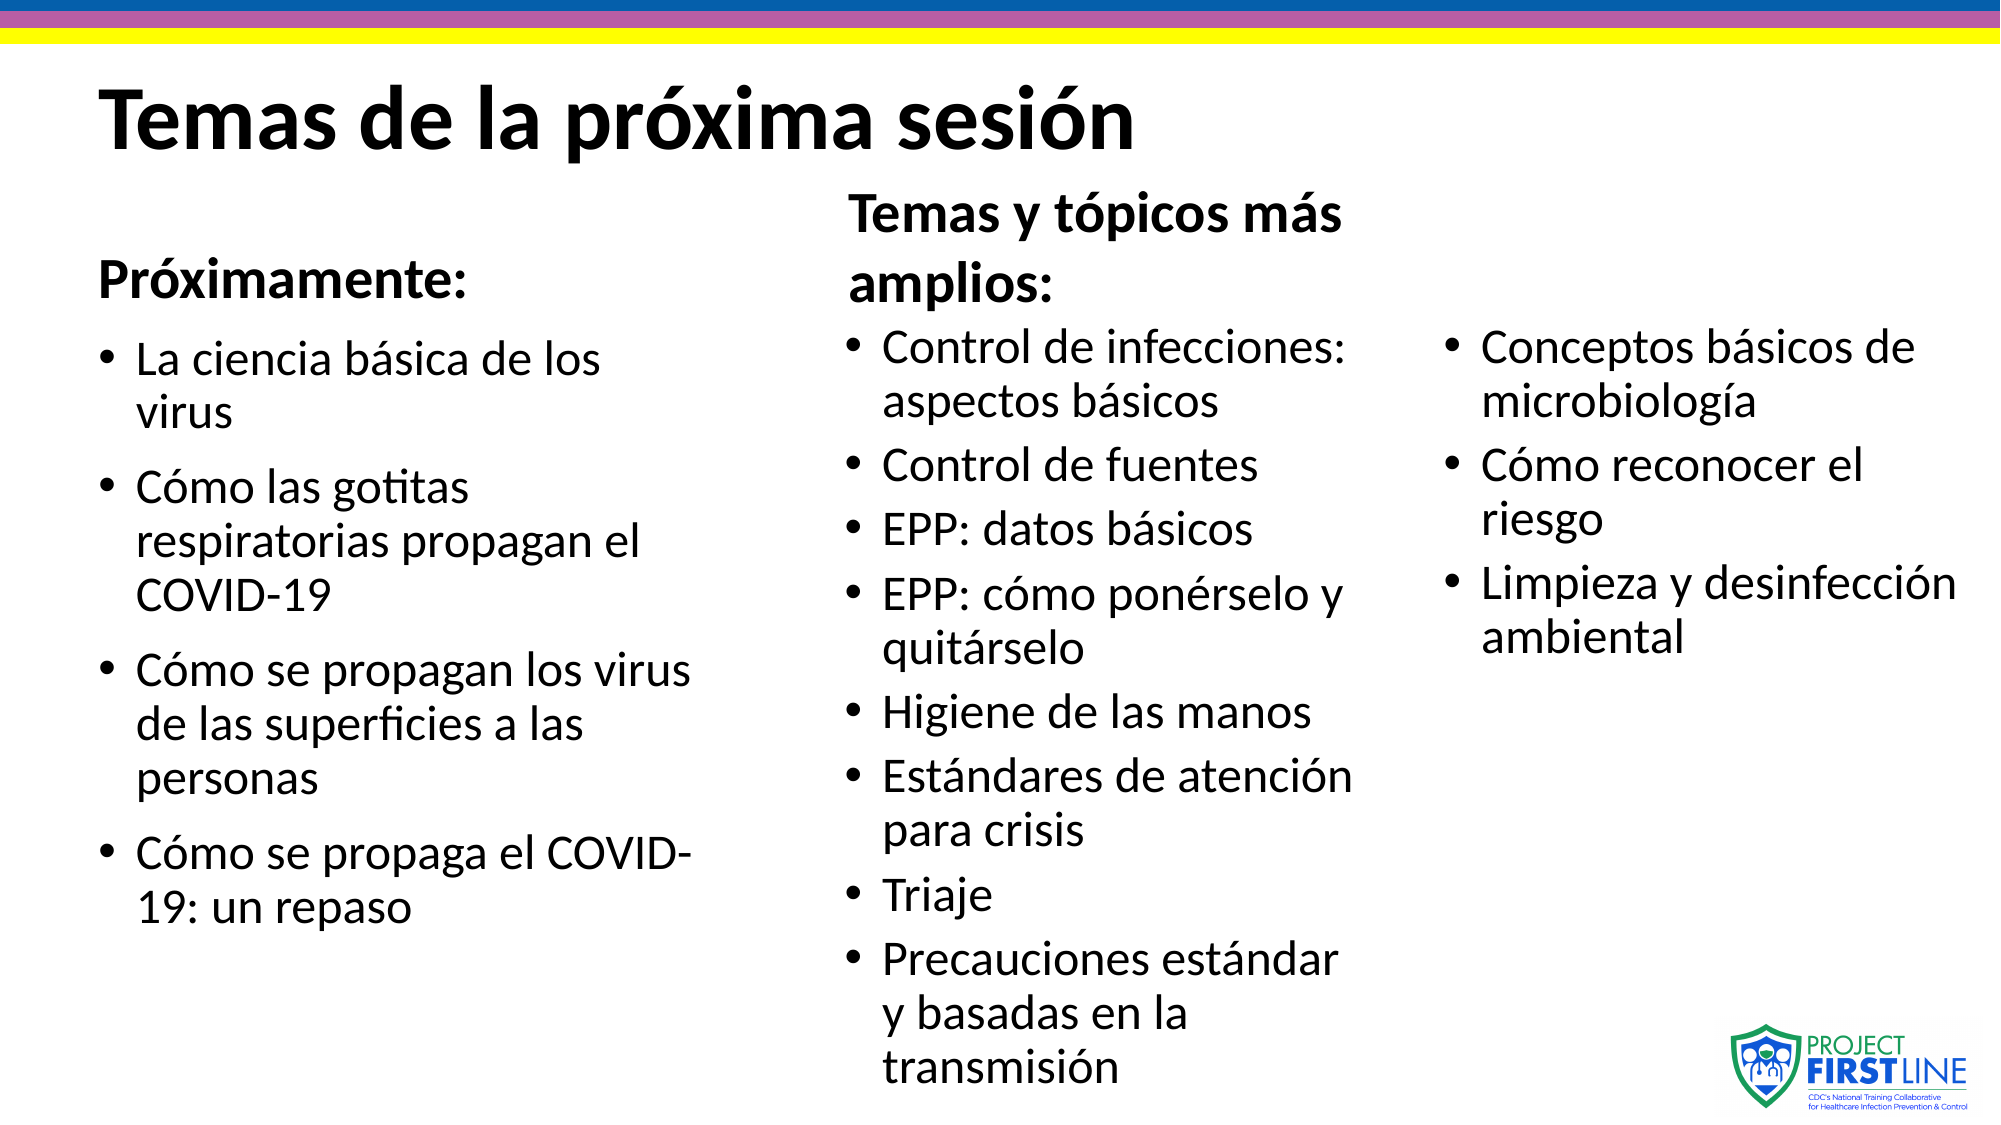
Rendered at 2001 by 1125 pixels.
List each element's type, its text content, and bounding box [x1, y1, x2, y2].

picture [1714, 1016, 1983, 1117]
text_box [0, 11, 2000, 28]
list Próximamente: La ciencia básica de los virus Cómo las gotitas respiratorias propagan el COVID-19 Cómo se propagan los virus de las superficies a las personas Cómo se propaga el COVID-19: un repaso [83, 240, 716, 1094]
title Temas de la próxima sesión [83, 44, 1809, 229]
list Control de infecciones: aspectos básicos Control de fuentes EPP: datos básicos EPP: cómo ponérselo y quitárselo Higiene de las manos Estándares de atención para crisis Triaje Precauciones estándar y basadas en la transmisión Conceptos básicos de microbiología Cómo reconocer el riesgo Limpieza y desinfección ambiental [754, 312, 1983, 1107]
text_box [0, 28, 2000, 44]
text_box Temas y tópicos más amplios: [833, 167, 1561, 322]
text_box [0, 0, 2000, 11]
